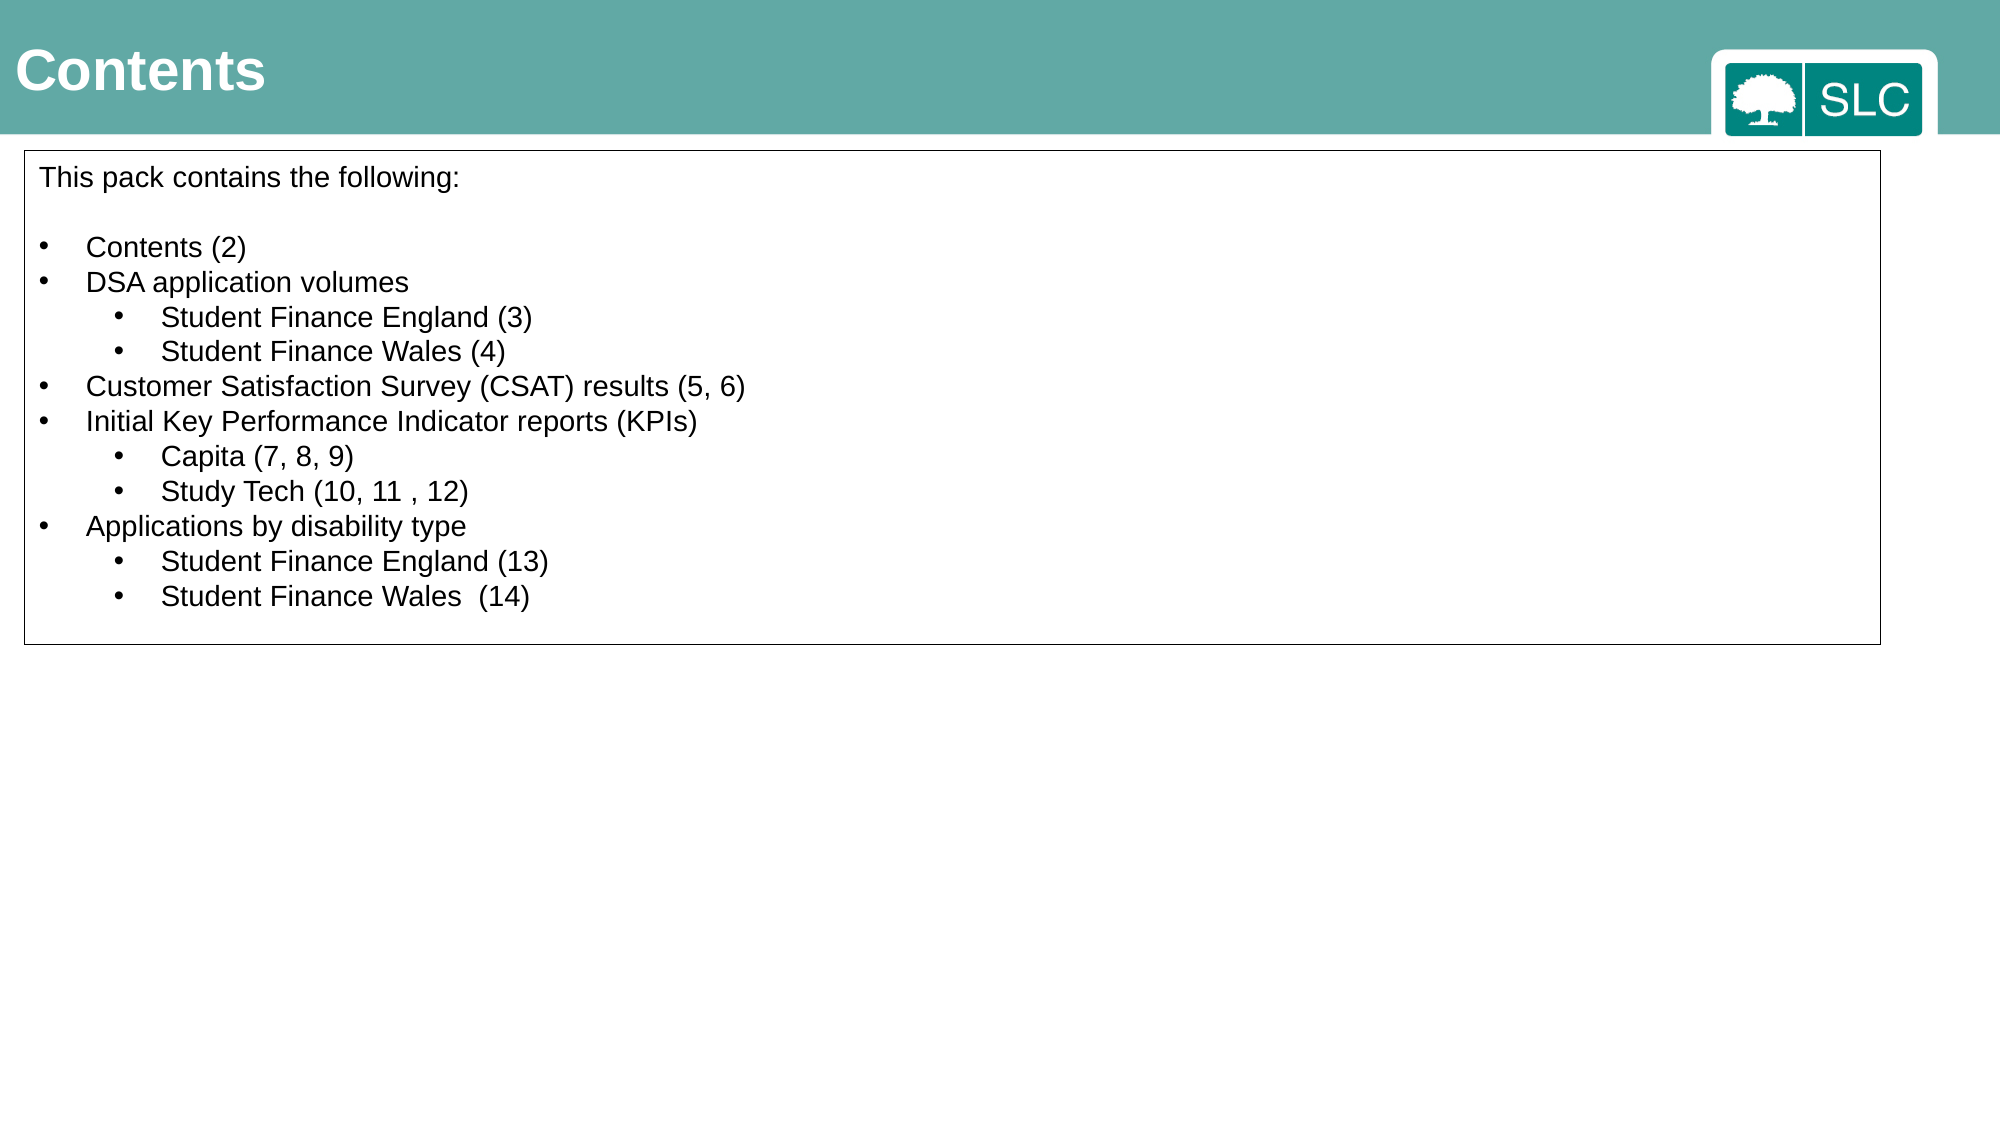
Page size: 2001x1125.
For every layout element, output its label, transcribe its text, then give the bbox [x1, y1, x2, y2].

title Contents [0, 24, 886, 228]
text_box This pack contains the following: Contents (2) DSA application volumes Student Finance England (3) Student Finance Wales (4) Customer Satisfaction Survey (CSAT) results (5, 6) Initial Key Performance Indicator reports (KPIs) Capita (7, 8, 9) Study Tech (10, 11 , 12) Applications by disability type Student Finance England (13) Student Finance Wales (14) [24, 150, 1881, 645]
picture [0, 0, 2000, 1125]
